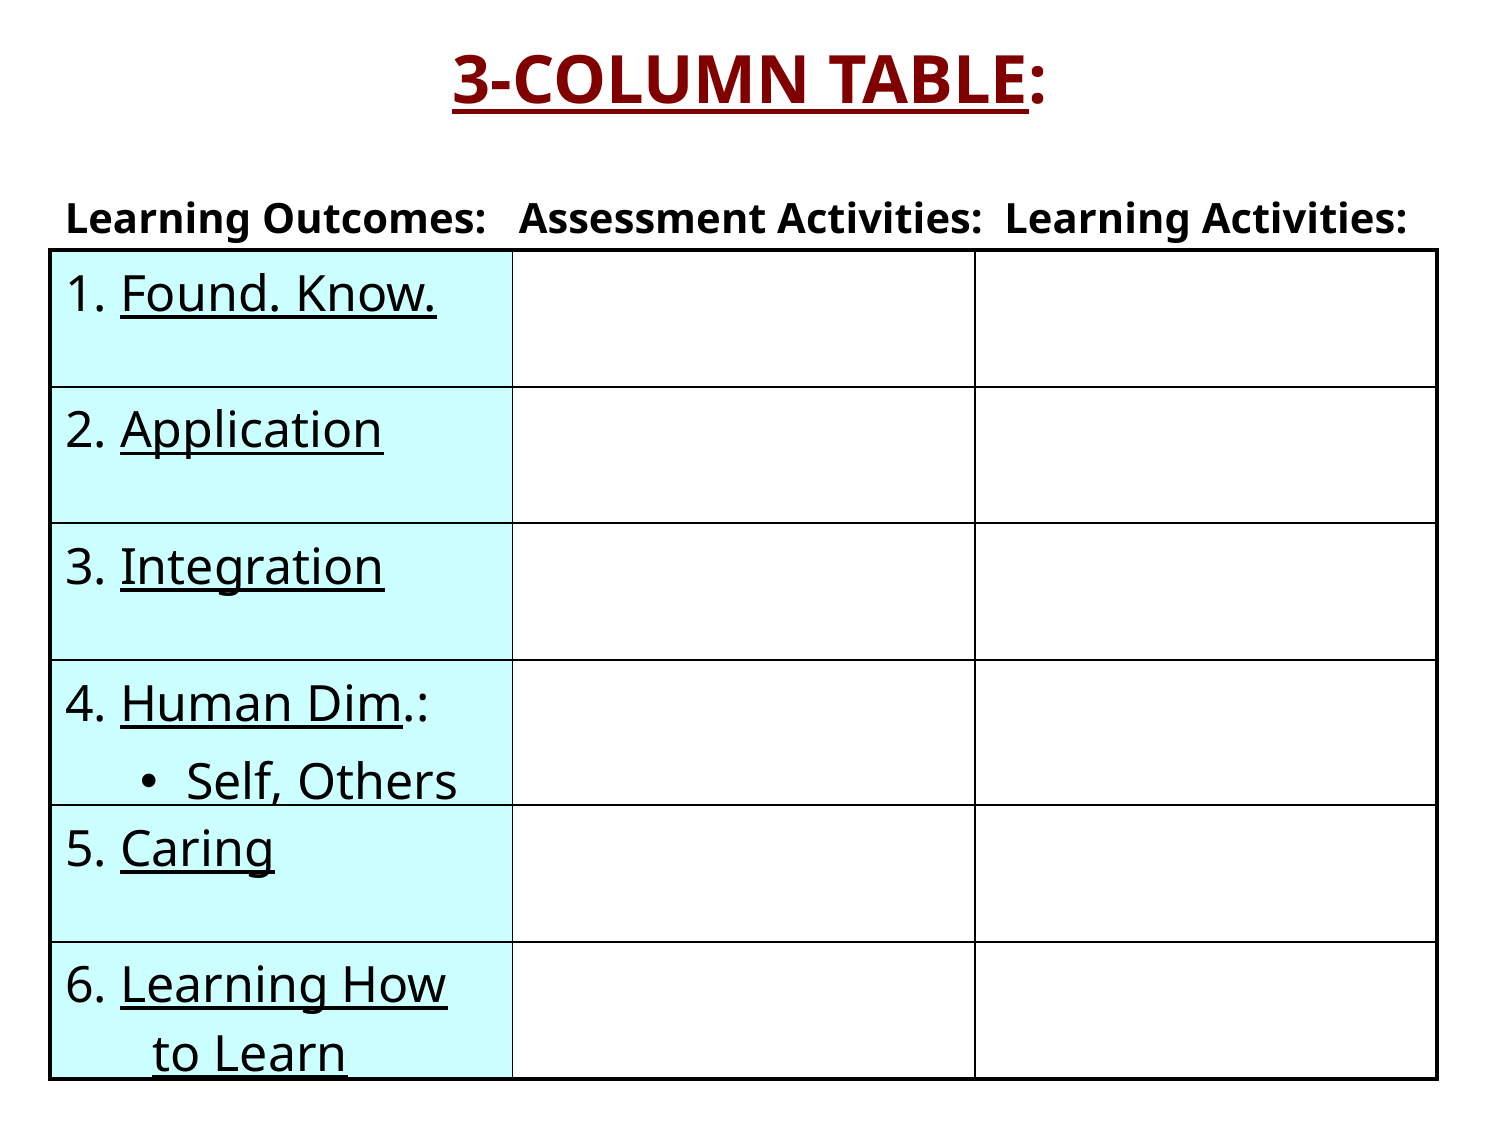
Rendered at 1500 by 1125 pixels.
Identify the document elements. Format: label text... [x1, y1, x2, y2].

table_cell [976, 388, 1435, 522]
table_cell [513, 388, 974, 522]
table_cell [513, 524, 974, 659]
table_cell [513, 806, 974, 941]
table_cell [976, 806, 1435, 941]
table_cell [976, 661, 1435, 804]
table_header 1. Found. Know. [52, 252, 512, 386]
table_cell [513, 661, 974, 804]
text_box Learning Outcomes: Assessment Activities: Learning Activities: [50, 184, 1438, 248]
table_cell [513, 943, 974, 1077]
table_cell 2. Application [52, 388, 512, 522]
table_header [976, 252, 1435, 386]
table_cell 4. Human Dim.: Self, Others [52, 661, 512, 804]
table_cell [976, 943, 1435, 1077]
table_cell 5. Caring [52, 806, 512, 941]
table_cell 3. Integration [52, 524, 512, 659]
text_box 3-COLUMN TABLE: [409, 29, 1091, 125]
table_cell [976, 524, 1435, 659]
table_cell 6. Learning How to Learn [52, 943, 512, 1077]
table_header [513, 252, 974, 386]
